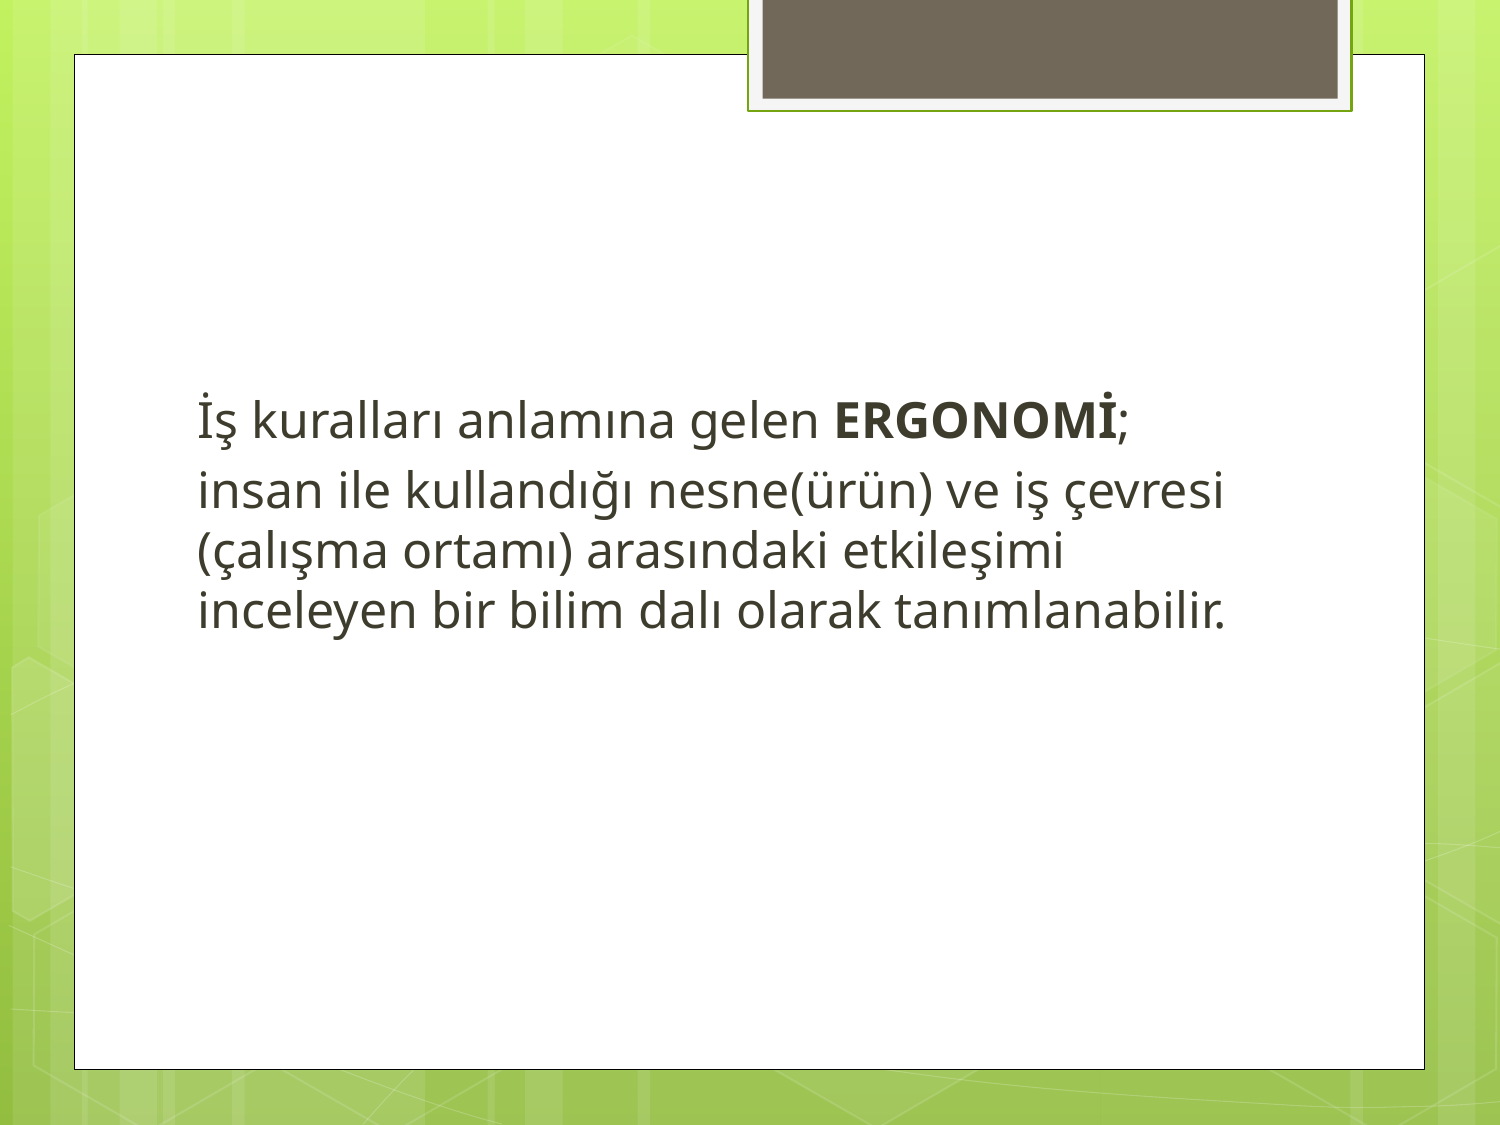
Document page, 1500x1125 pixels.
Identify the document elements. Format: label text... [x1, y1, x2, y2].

list İş kuralları anlamına gelen ERGONOMİ; insan ile kullandığı nesne(ürün) ve iş çevresi (çalışma ortamı) arasındaki etkileşimi inceleyen bir bilim dalı olarak tanımlanabilir. [171, 381, 1283, 957]
